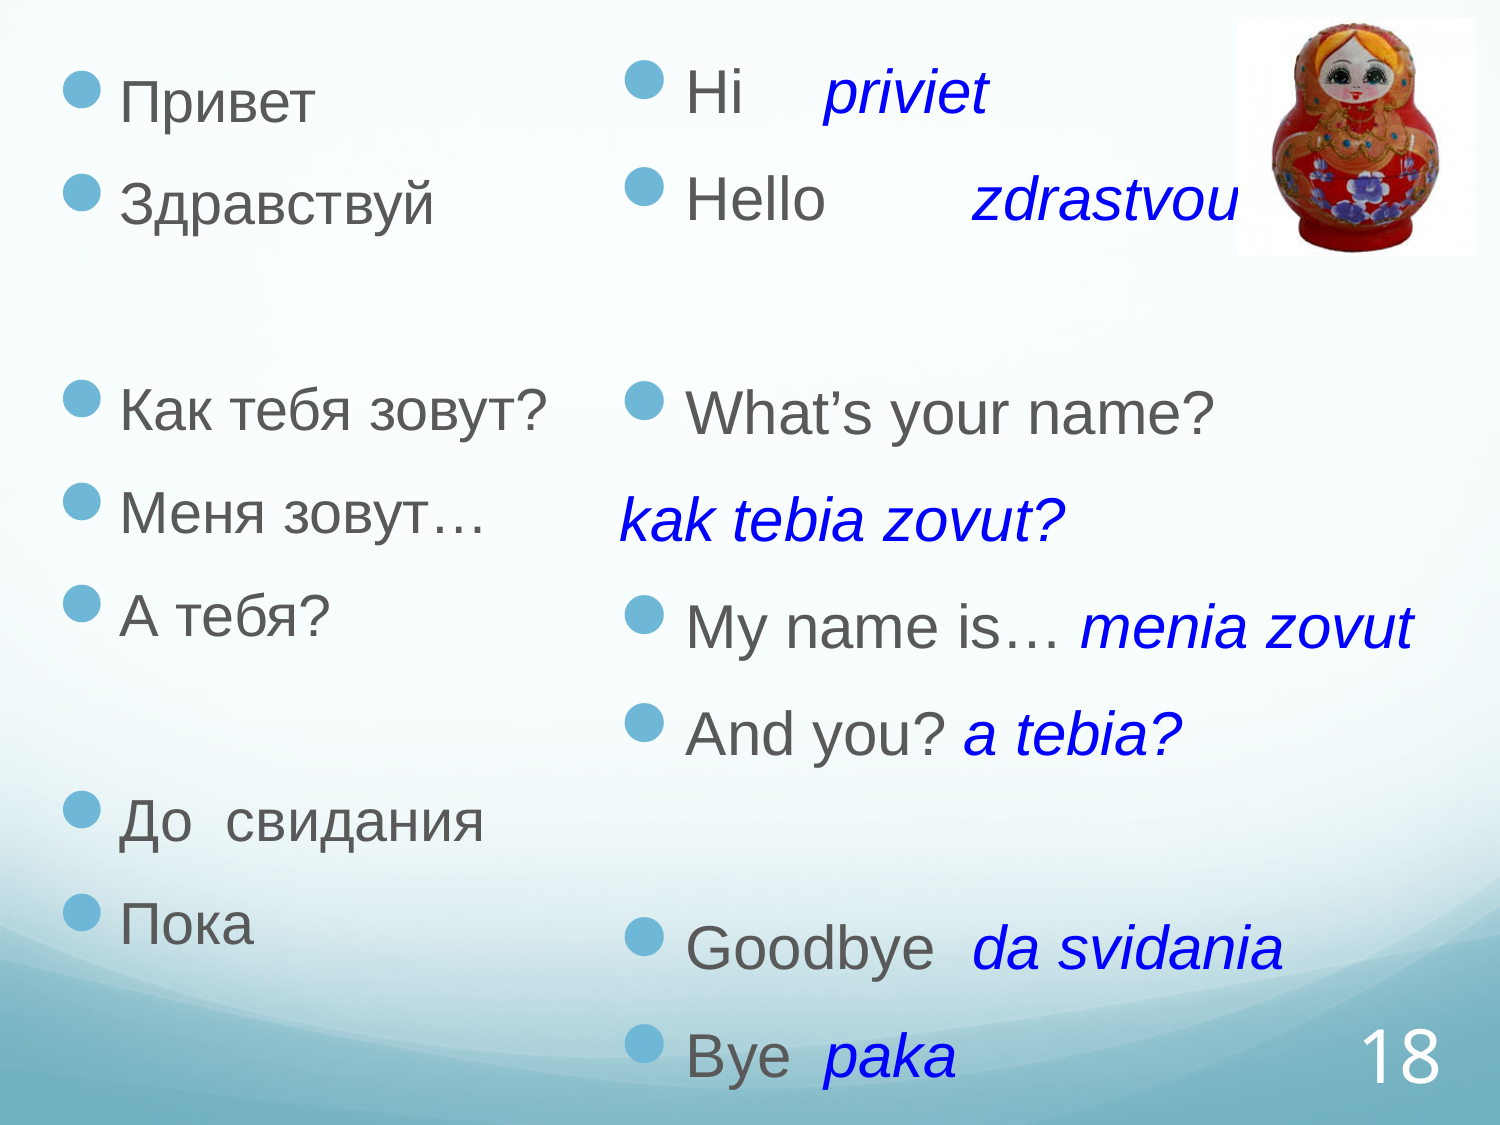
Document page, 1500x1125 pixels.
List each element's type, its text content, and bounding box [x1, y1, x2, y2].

slide_number 18 [1295, 1029, 1459, 1090]
picture [1238, 18, 1476, 257]
list Hi priviet Hello zdrastvoui What’s your name? kak tebia zovut? My name is… menia zovut And you? a tebia? Goodbye da svidania Bye paka [604, 43, 1500, 1101]
list Привет Здравствуй Как тебя зовут? Меня зовут… А тебя? До свидания Пока [42, 55, 565, 1045]
